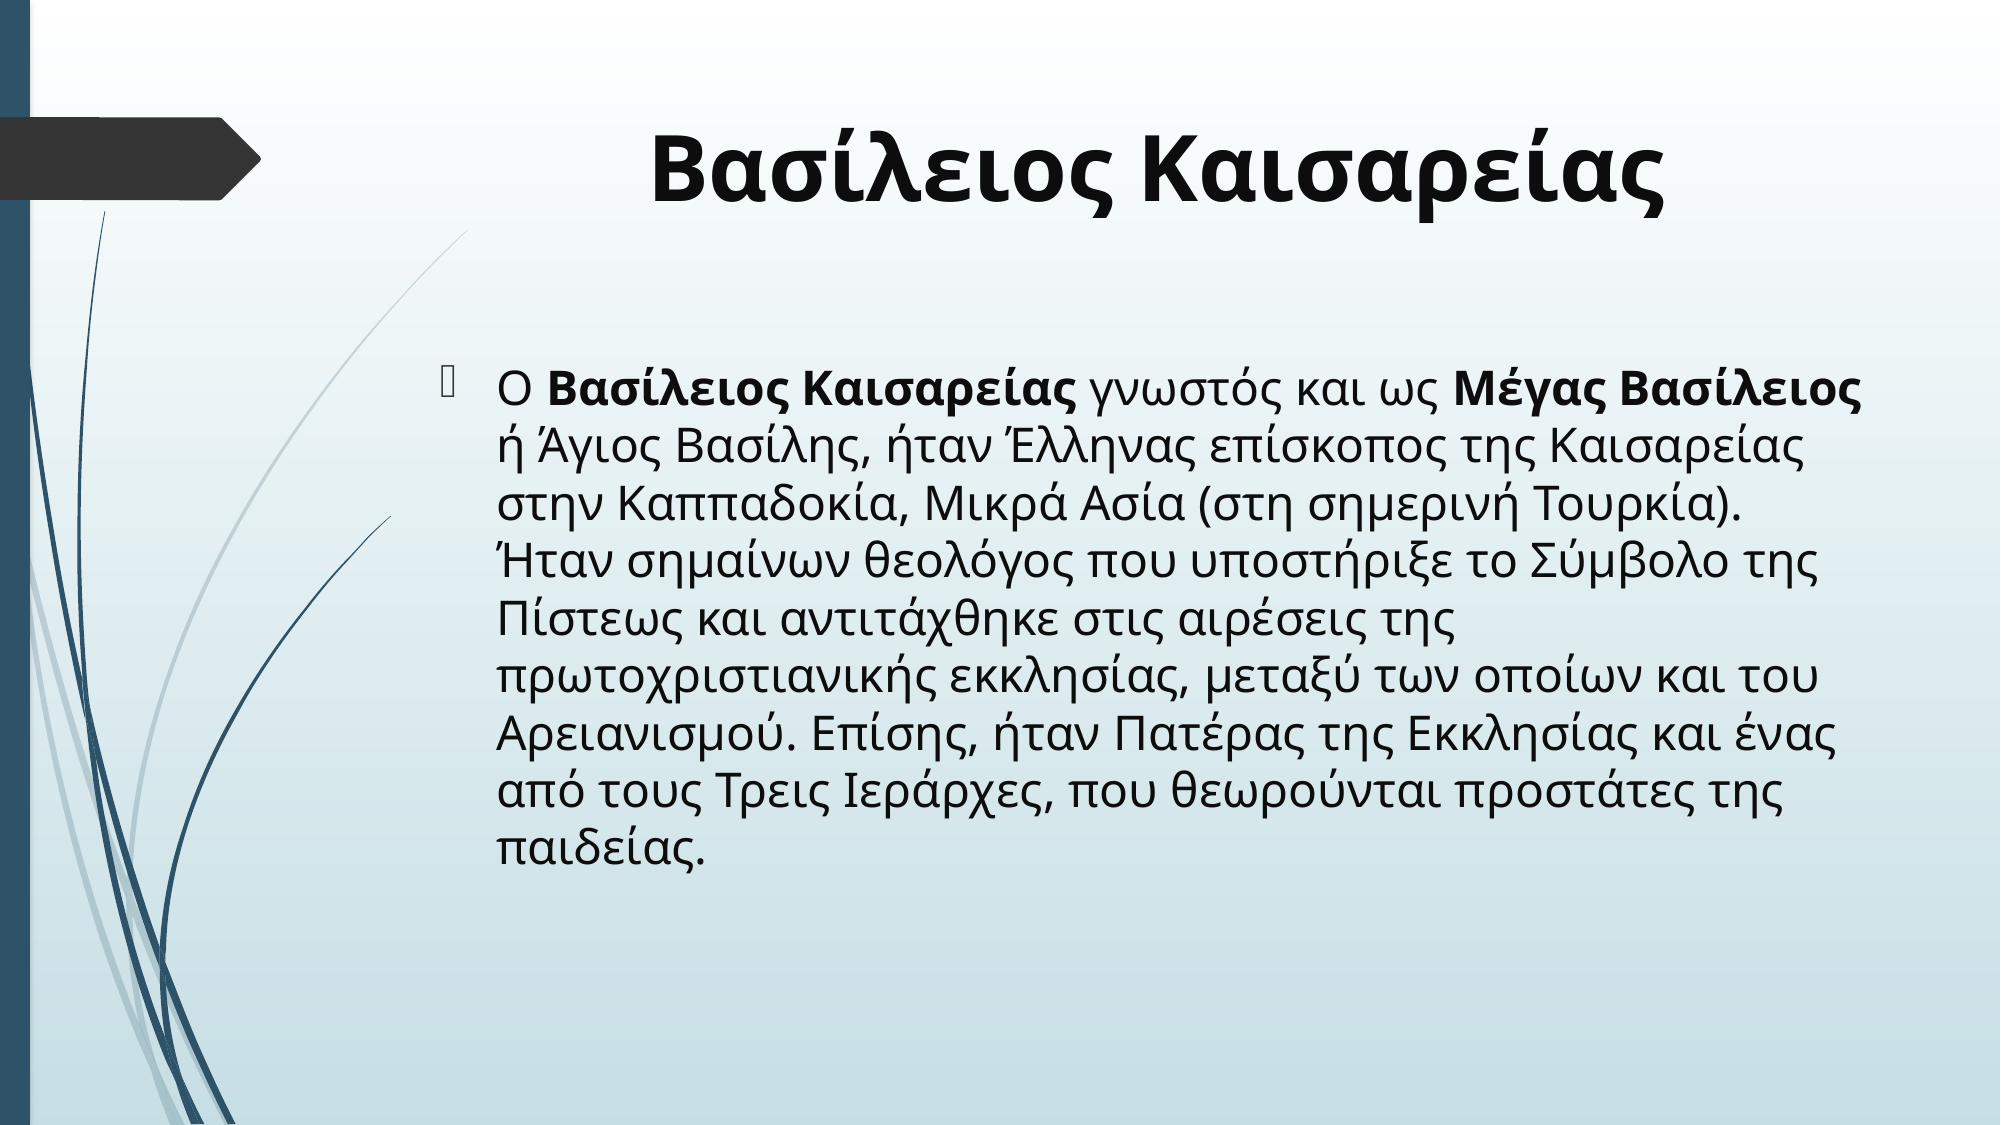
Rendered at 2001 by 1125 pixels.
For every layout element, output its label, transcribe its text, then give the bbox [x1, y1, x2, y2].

title Βασίλειος Καισαρείας [425, 102, 1888, 313]
list Ο Βασίλειος Καισαρείας γνωστός και ως Μέγας Βασίλειος ή Άγιος Βασίλης, ήταν Έλληνας επίσκοπος της Καισαρείας στην Καππαδοκία, Μικρά Ασία (στη σημερινή Τουρκία). Ήταν σημαίνων θεολόγος που υποστήριξε το Σύμβολο της Πίστεως και αντιτάχθηκε στις αιρέσεις της πρωτοχριστιανικής εκκλησίας, μεταξύ των οποίων και του Αρειανισμού. Επίσης, ήταν Πατέρας της Εκκλησίας και ένας από τους Τρεις Ιεράρχες, που θεωρούνται προστάτες της παιδείας. [424, 350, 1888, 970]
